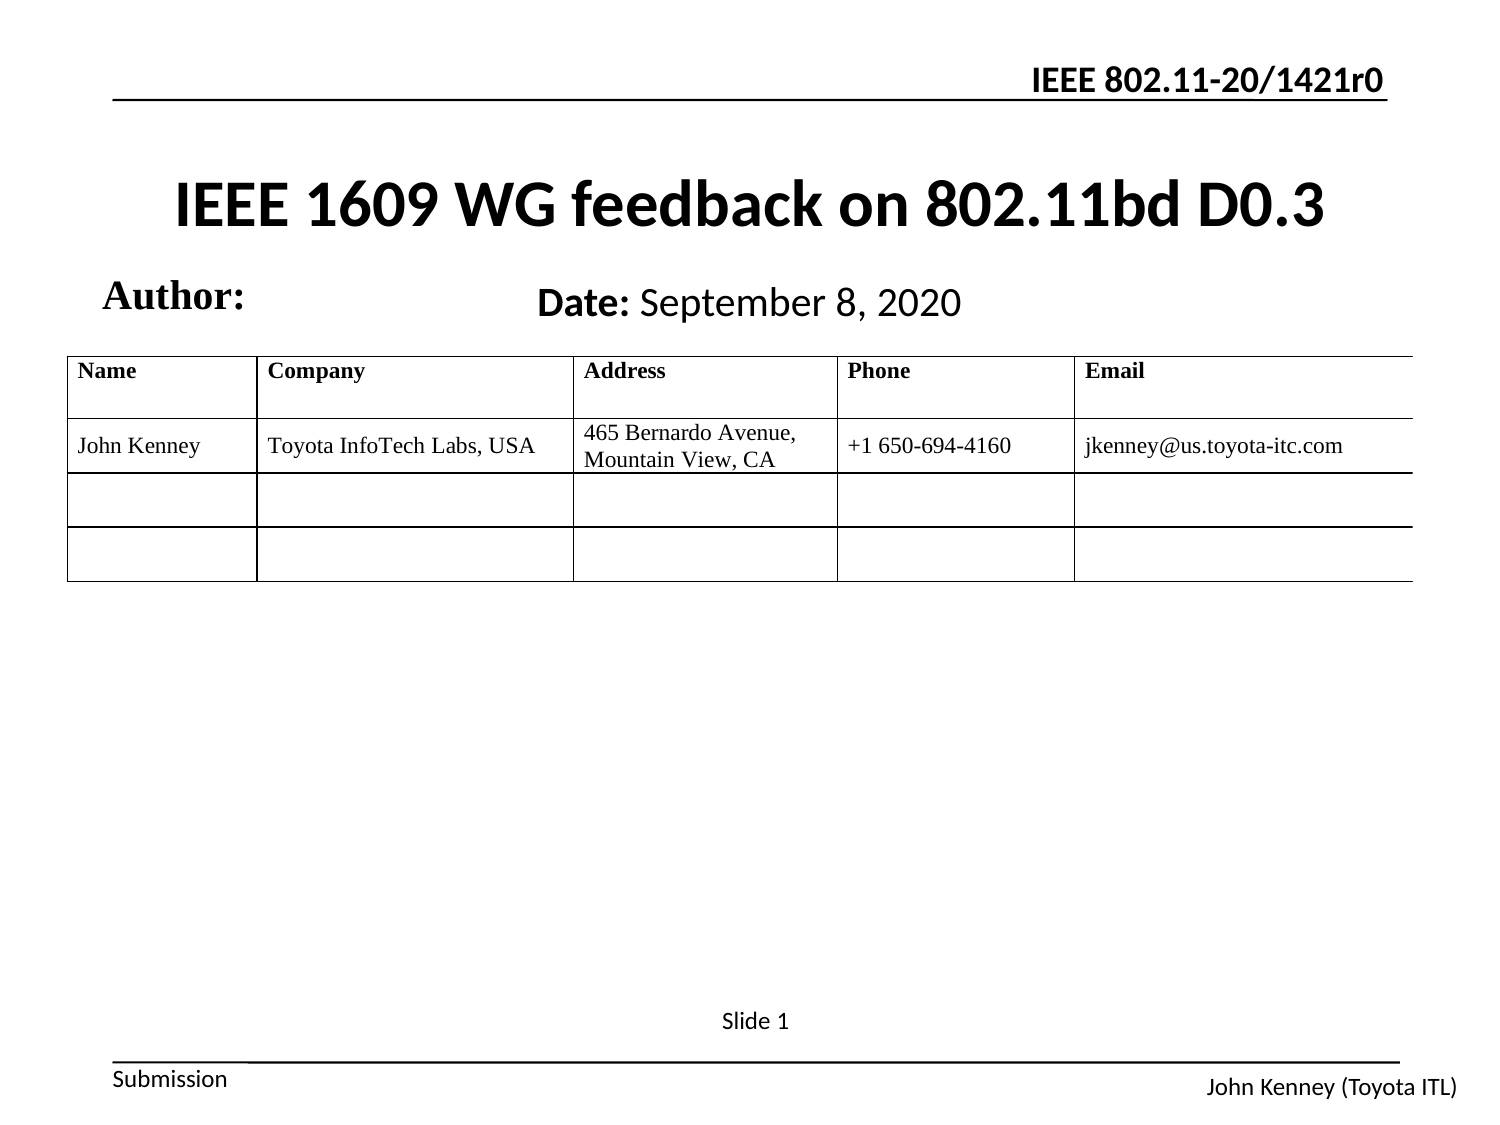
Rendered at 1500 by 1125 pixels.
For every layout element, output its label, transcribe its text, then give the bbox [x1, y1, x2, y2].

footer John Kenney (Toyota ITL) [1202, 1070, 1459, 1125]
text_box Author: [87, 260, 325, 323]
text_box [52, 355, 1413, 1031]
list Date: September 8, 2020 [112, 267, 1388, 354]
title IEEE 1609 WG feedback on 802.11bd D0.3 [112, 112, 1388, 267]
